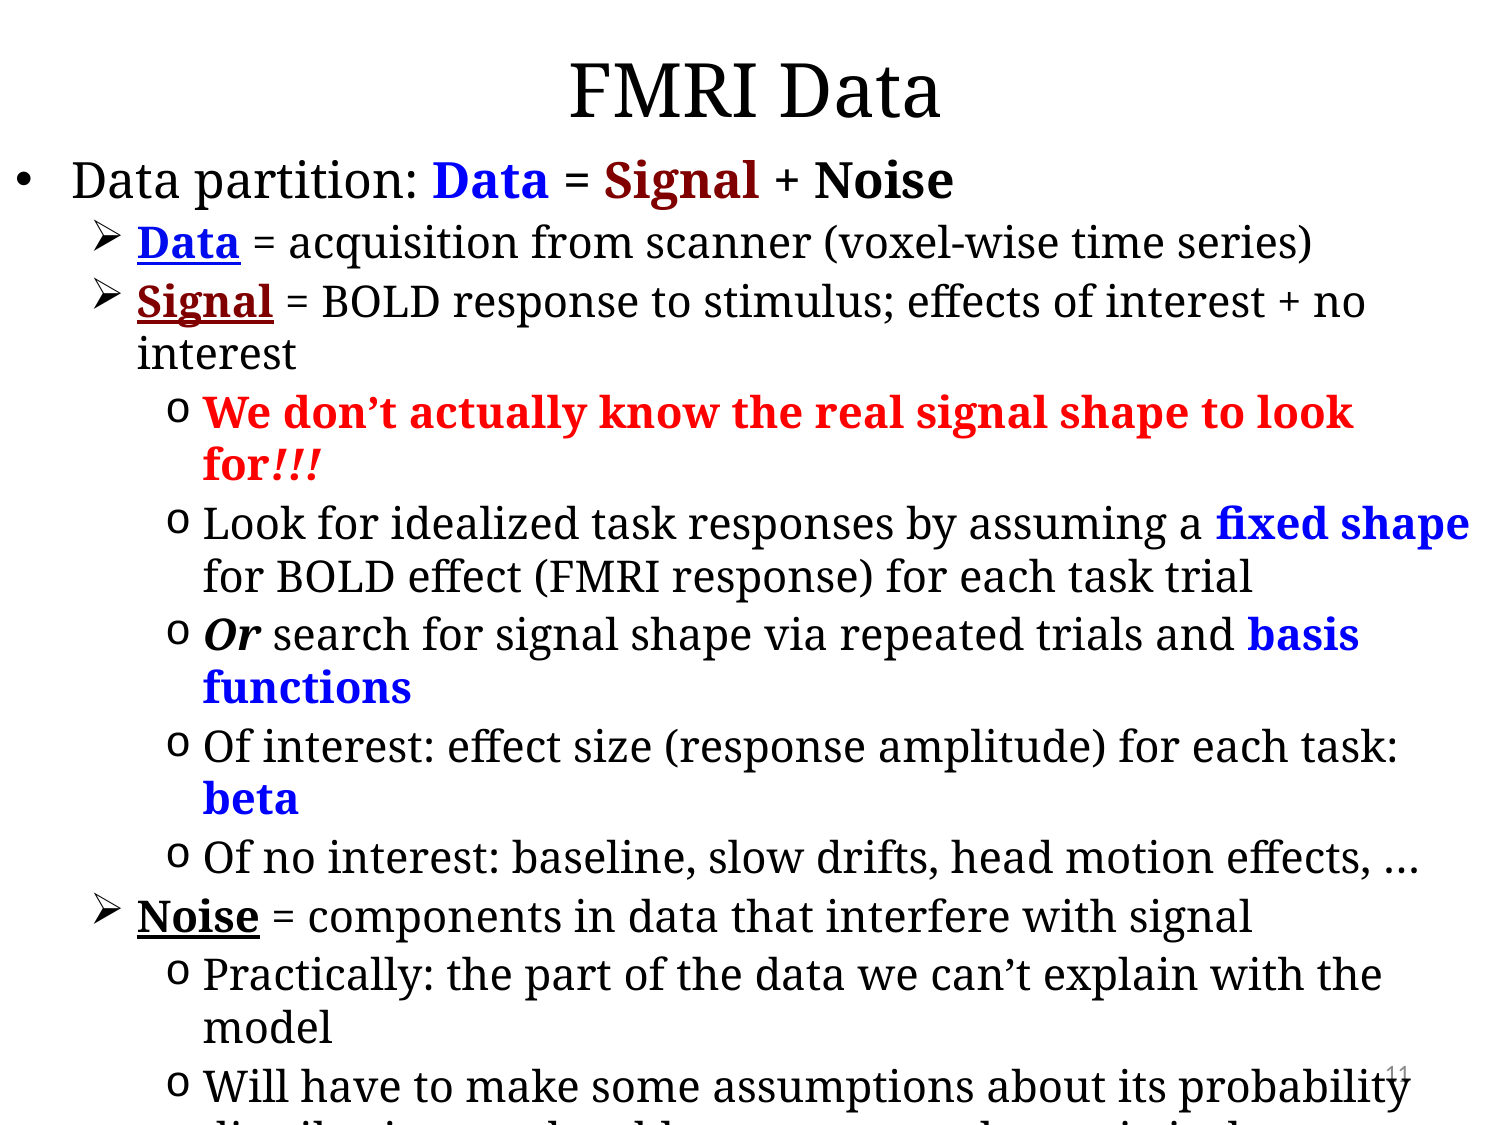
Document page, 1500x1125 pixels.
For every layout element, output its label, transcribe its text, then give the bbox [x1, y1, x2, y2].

list Data partition: Data = Signal + Noise Data = acquisition from scanner (voxel-wise time series) Signal = BOLD response to stimulus; effects of interest + no interest We don’t actually know the real signal shape to look for!!! Look for idealized task responses by assuming a fixed shape for BOLD effect (FMRI response) for each task trial Or search for signal shape via repeated trials and basis functions Of interest: effect size (response amplitude) for each task: beta Of no interest: baseline, slow drifts, head motion effects, … Noise = components in data that interfere with signal Practically: the part of the data we can’t explain with the model Will have to make some assumptions about its probability distribution – to be able to carry out the statistical tests Data = baseline + slow drift + other effects of no interest + response1 + … + responsek + noise How to construct the regressors of interest (responses)? [0, 140, 1500, 1096]
title FMRI Data [12, 24, 1500, 140]
slide_number 11 [1074, 1042, 1425, 1103]
